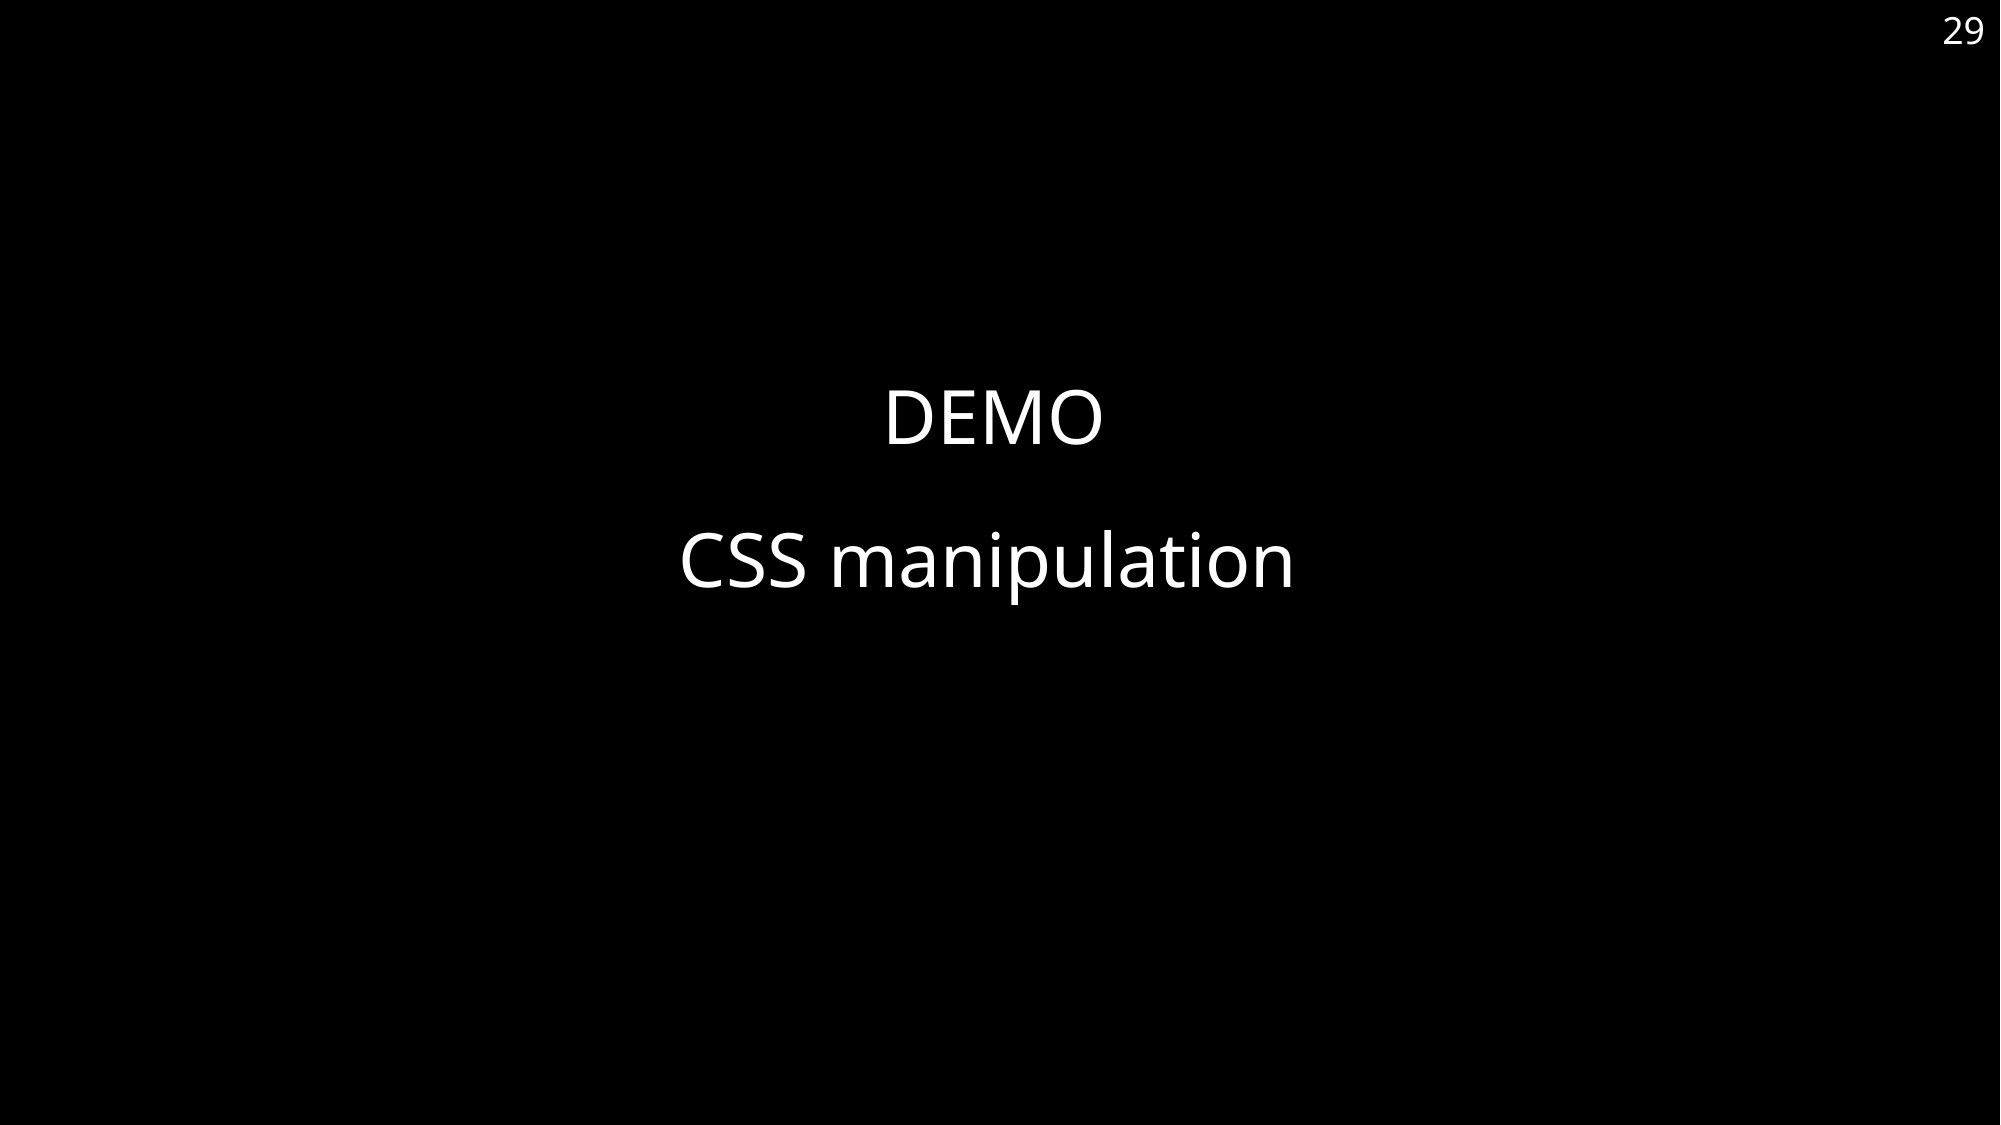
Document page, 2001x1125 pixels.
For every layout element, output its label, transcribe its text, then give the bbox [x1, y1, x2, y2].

list CSS manipulation [232, 515, 1745, 823]
slide_number 29 [1567, 0, 2000, 60]
list DEMO [373, 350, 1615, 492]
